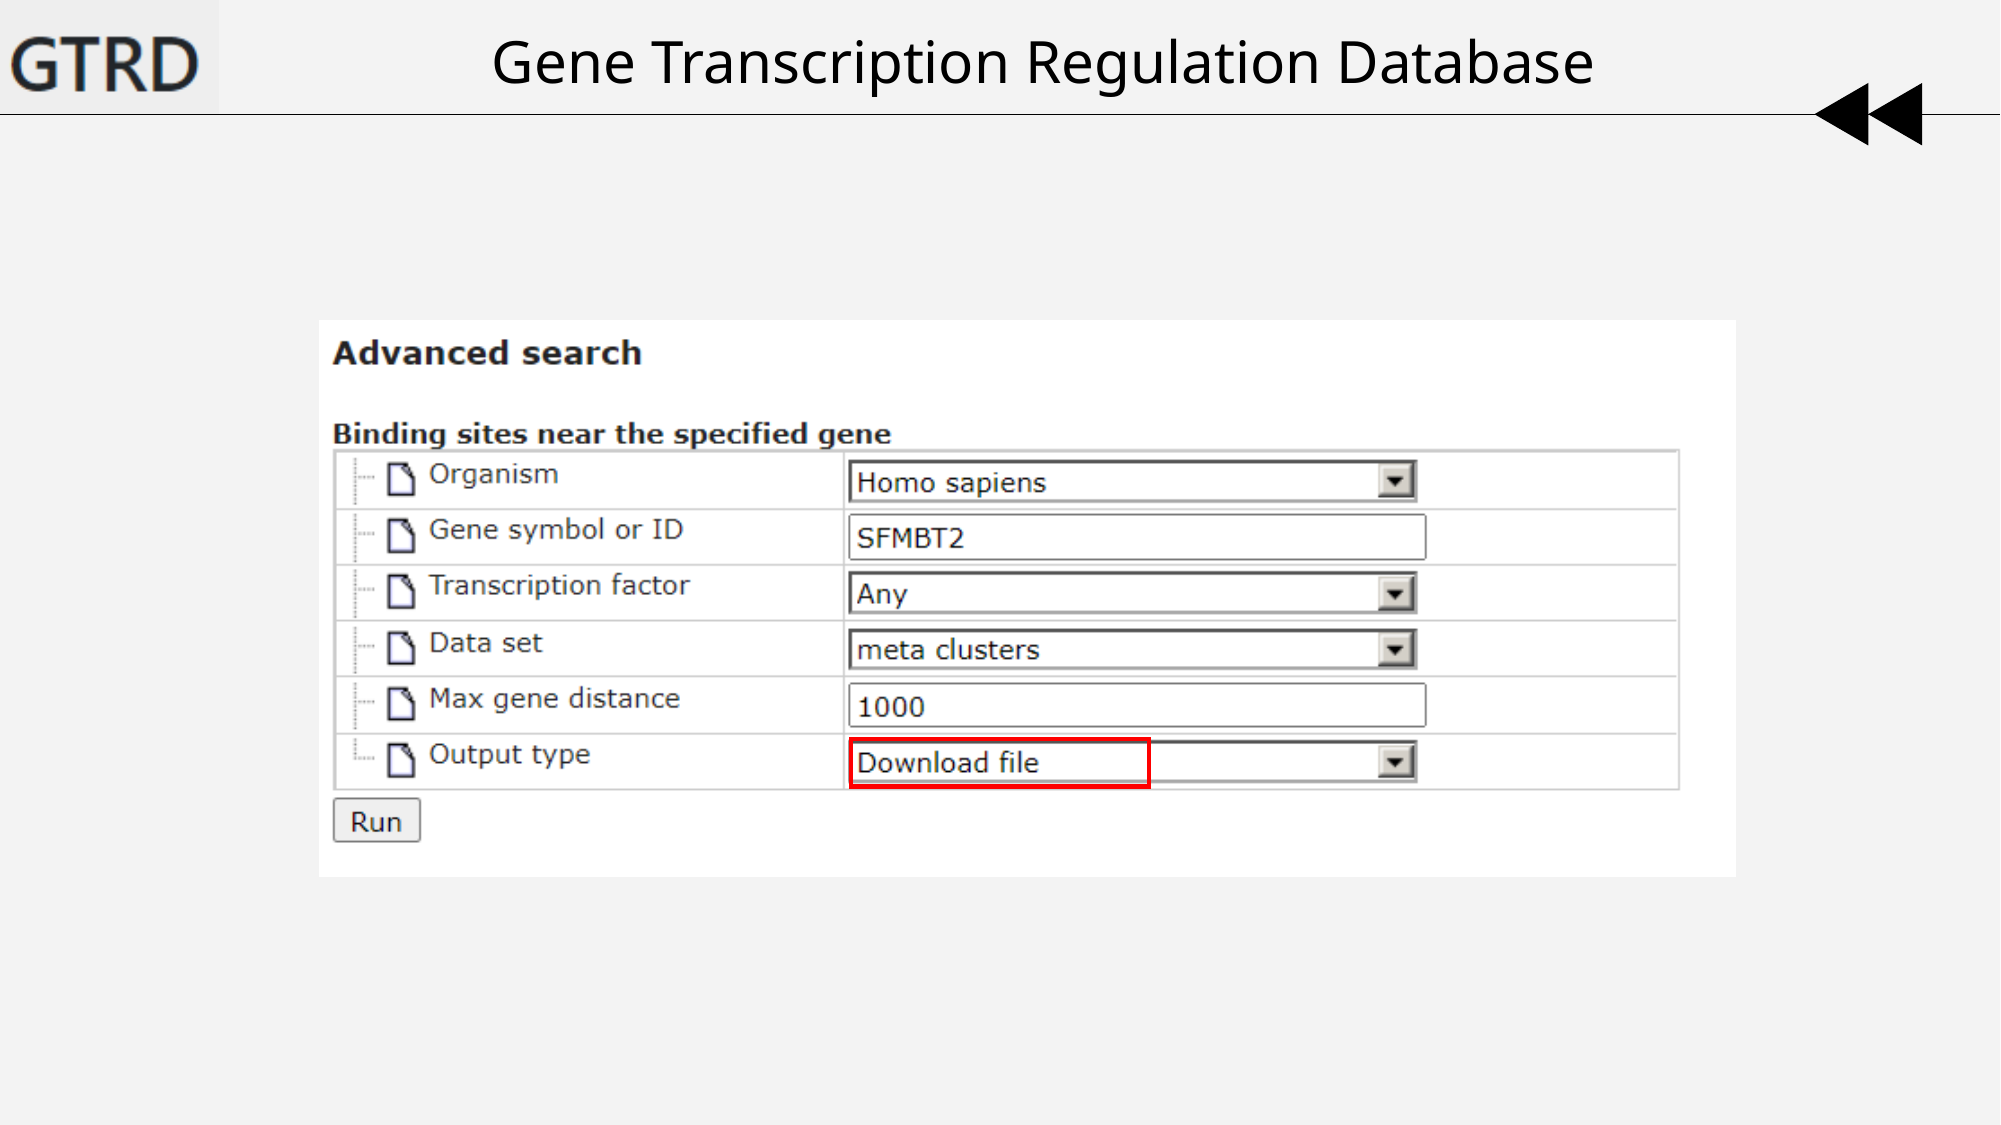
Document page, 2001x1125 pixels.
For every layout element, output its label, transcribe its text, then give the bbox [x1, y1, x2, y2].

text_box Gene Transcription Regulation Database [477, 18, 1610, 82]
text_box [0, 82, 2000, 146]
picture [0, 0, 2001, 1125]
